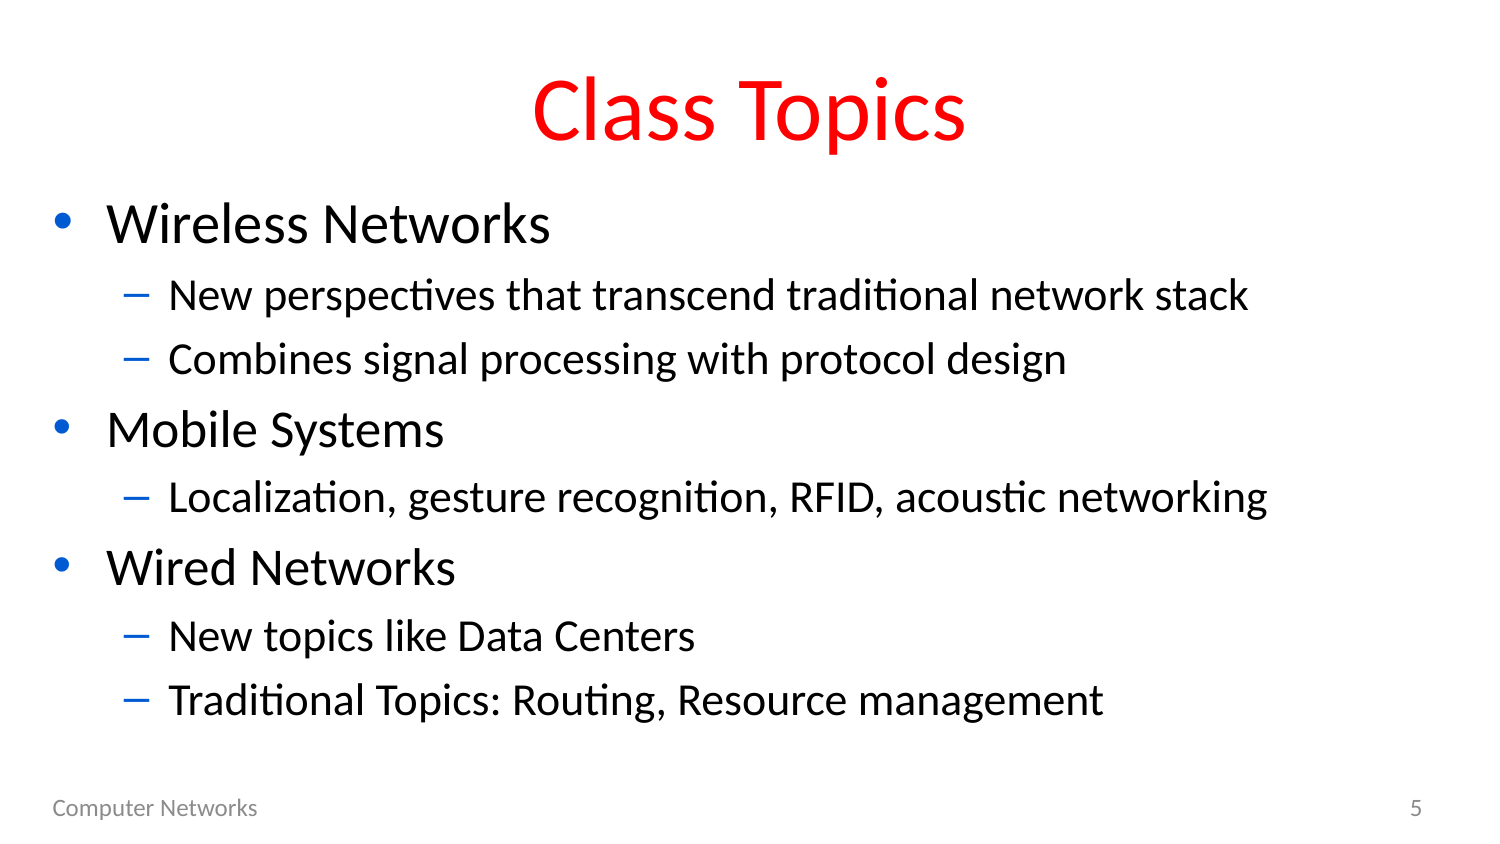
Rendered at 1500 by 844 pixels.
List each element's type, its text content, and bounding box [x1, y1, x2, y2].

footer Computer Networks [37, 784, 513, 830]
slide_number 5 [1087, 784, 1438, 830]
list Wireless Networks New perspectives that transcend traditional network stack Combines signal processing with protocol design Mobile Systems Localization, gesture recognition, RFID, acoustic networking Wired Networks New topics like Data Centers Traditional Topics: Routing, Resource management [37, 177, 1463, 735]
title Class Topics [37, 33, 1463, 175]
